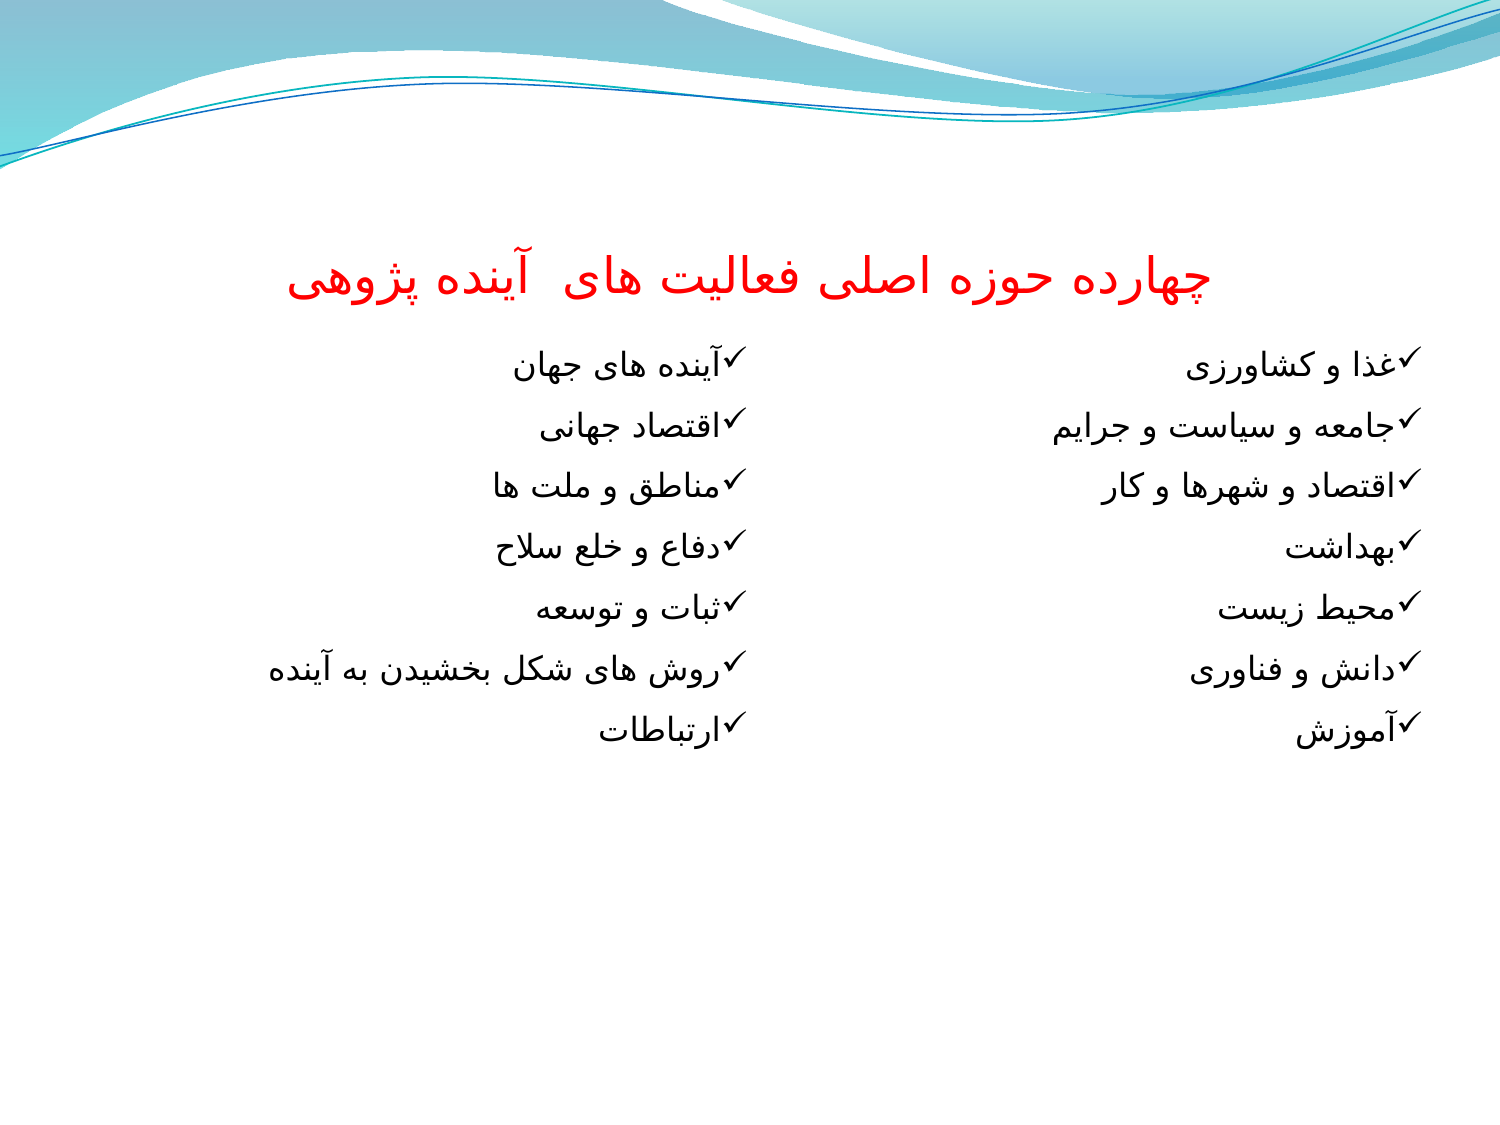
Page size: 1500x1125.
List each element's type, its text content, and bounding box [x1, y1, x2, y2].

table_cell محیط زیست [764, 581, 1439, 642]
table_cell روش های شکل بخشیدن به آینده [89, 642, 764, 703]
table_cell اقتصاد جهانی [89, 399, 764, 460]
table_header آینده های جهان [89, 338, 764, 399]
table_cell اقتصاد و شهرها و کار [764, 460, 1439, 521]
table_cell دفاع و خلع سلاح [89, 521, 764, 581]
table_cell بهداشت [764, 521, 1439, 581]
table_cell آموزش [764, 703, 1439, 764]
title چهارده حوزه اصلی فعالیت های آینده پژوهی [74, 115, 1426, 304]
table_cell مناطق و ملت ها [89, 460, 764, 521]
table_header غذا و کشاورزی [764, 338, 1439, 399]
table_cell ارتباطات [89, 703, 764, 764]
table_cell جامعه و سیاست و جرایم [764, 399, 1439, 460]
table_cell ثبات و توسعه [89, 581, 764, 642]
table_cell دانش و فناوری [764, 642, 1439, 703]
